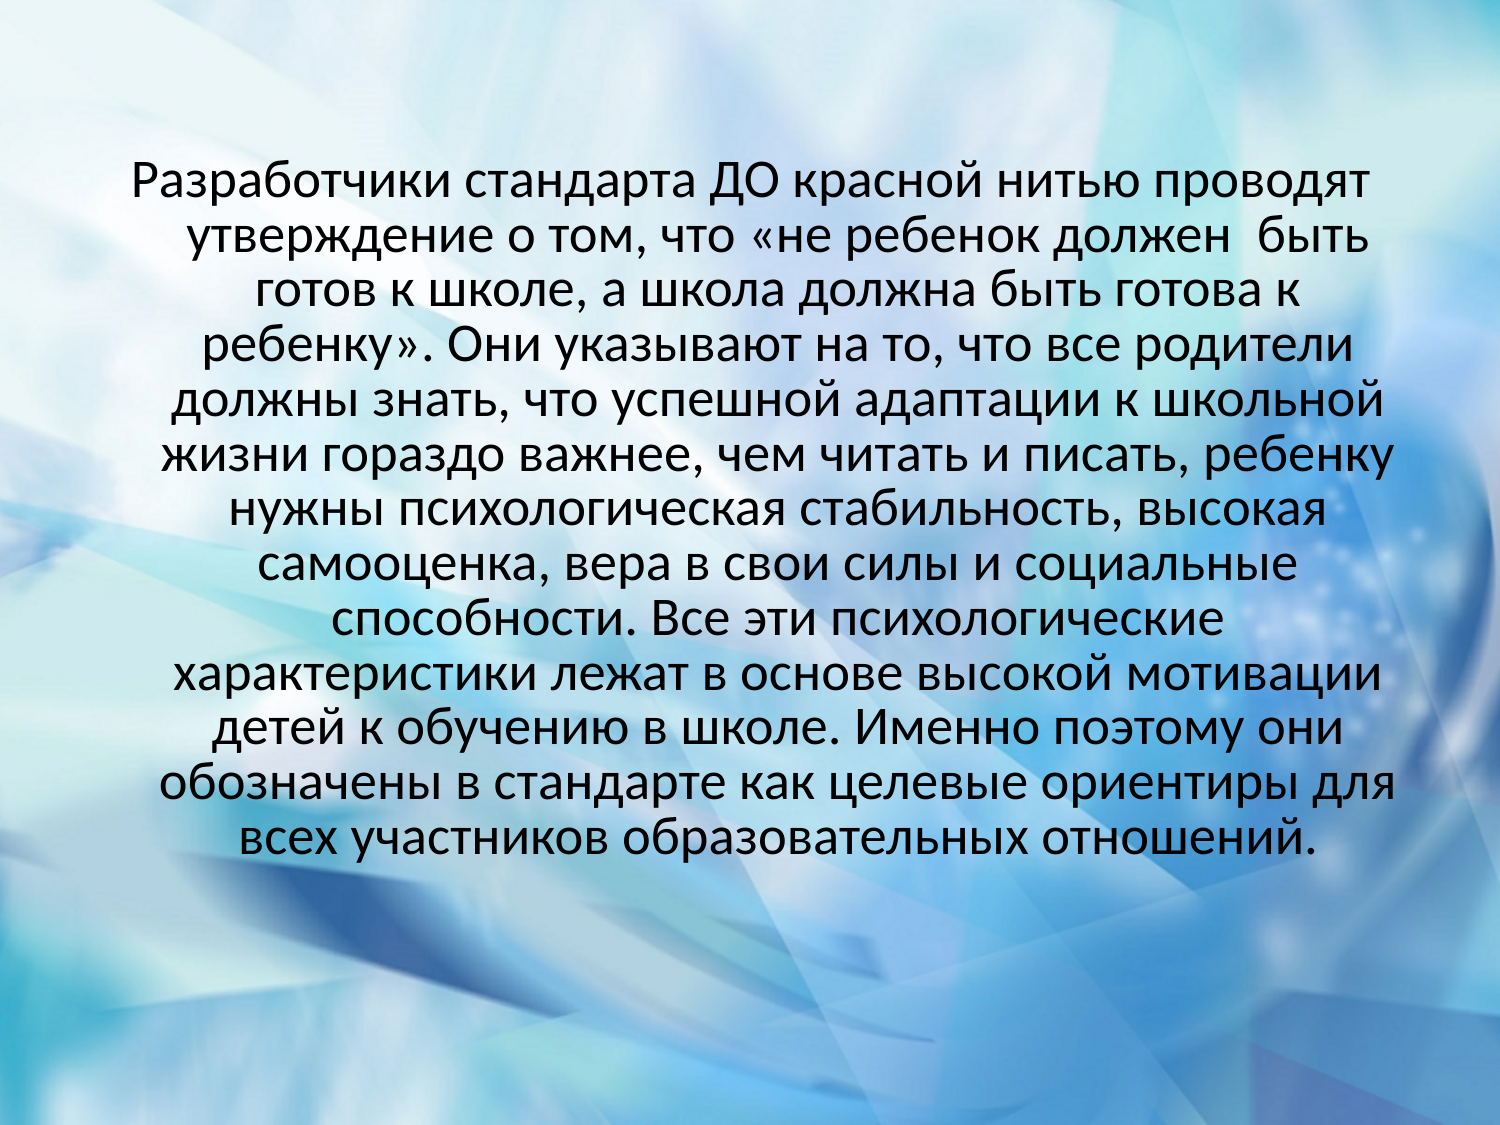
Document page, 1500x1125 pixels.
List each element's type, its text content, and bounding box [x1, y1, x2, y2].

title [74, 44, 1426, 233]
list Разработчики стандарта ДО красной нитью проводят утверждение о том, что «не ребенок должен быть готов к школе, а школа должна быть готова к ребенку». Они указывают на то, что все родители должны знать, что успешной адаптации к школьной жизни гораздо важнее, чем читать и писать, ребенку нужны психологическая стабильность, высокая самооценка, вера в свои силы и социальные способности. Все эти психологические характеристики лежат в основе высокой мотивации детей к обучению в школе. Именно поэтому они обозначены в стандарте как целевые ориентиры для всех участников образовательных отношений. [76, 148, 1428, 892]
picture [0, 0, 1500, 1125]
